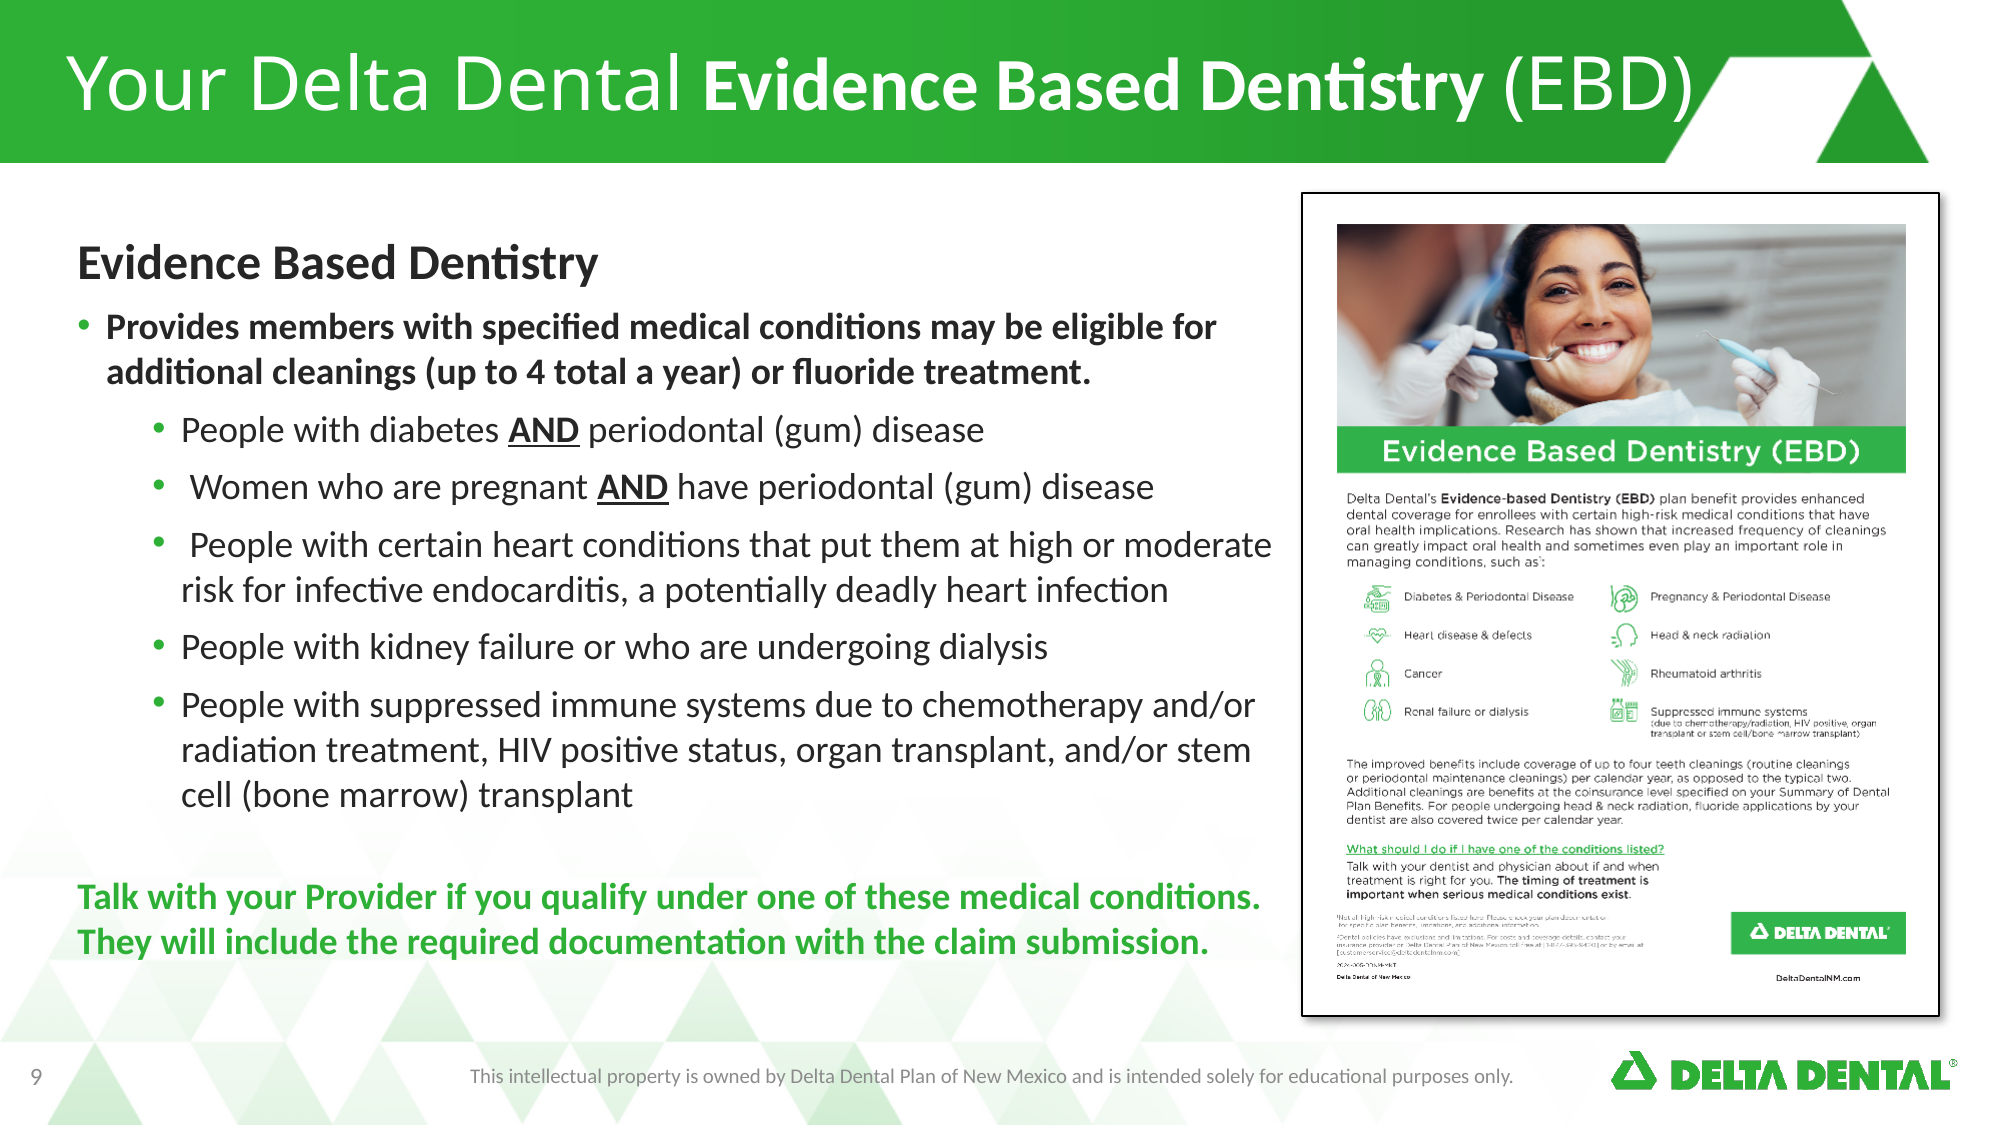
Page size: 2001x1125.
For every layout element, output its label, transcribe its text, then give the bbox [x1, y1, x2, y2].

picture [1302, 193, 1938, 1016]
text_box Evidence Based Dentistry Provides members with specified medical conditions may be eligible for additional cleanings (up to 4 total a year) or fluoride treatment. People with diabetes AND periodontal (gum) disease Women who are pregnant AND have periodontal (gum) disease People with certain heart conditions that put them at high or moderate risk for infective endocarditis, a potentially deadly heart infection People with kidney failure or who are undergoing dialysis People with suppressed immune systems due to chemotherapy and/or radiation treatment, HIV positive status, organ transplant, and/or stem cell (bone marrow) transplant Talk with your Provider if you qualify under one of these medical conditions. They will include the required documentation with the claim submission. [62, 221, 1299, 988]
footer This intellectual property is owned by Delta Dental Plan of New Mexico and is intended solely for educational purposes only. [328, 1045, 1656, 1105]
text_box Your Delta Dental Evidence Based Dentistry (EBD) [51, 0, 1728, 161]
slide_number 9 [14, 1045, 134, 1105]
picture [1564, 1022, 1996, 1125]
picture [0, 0, 1985, 163]
